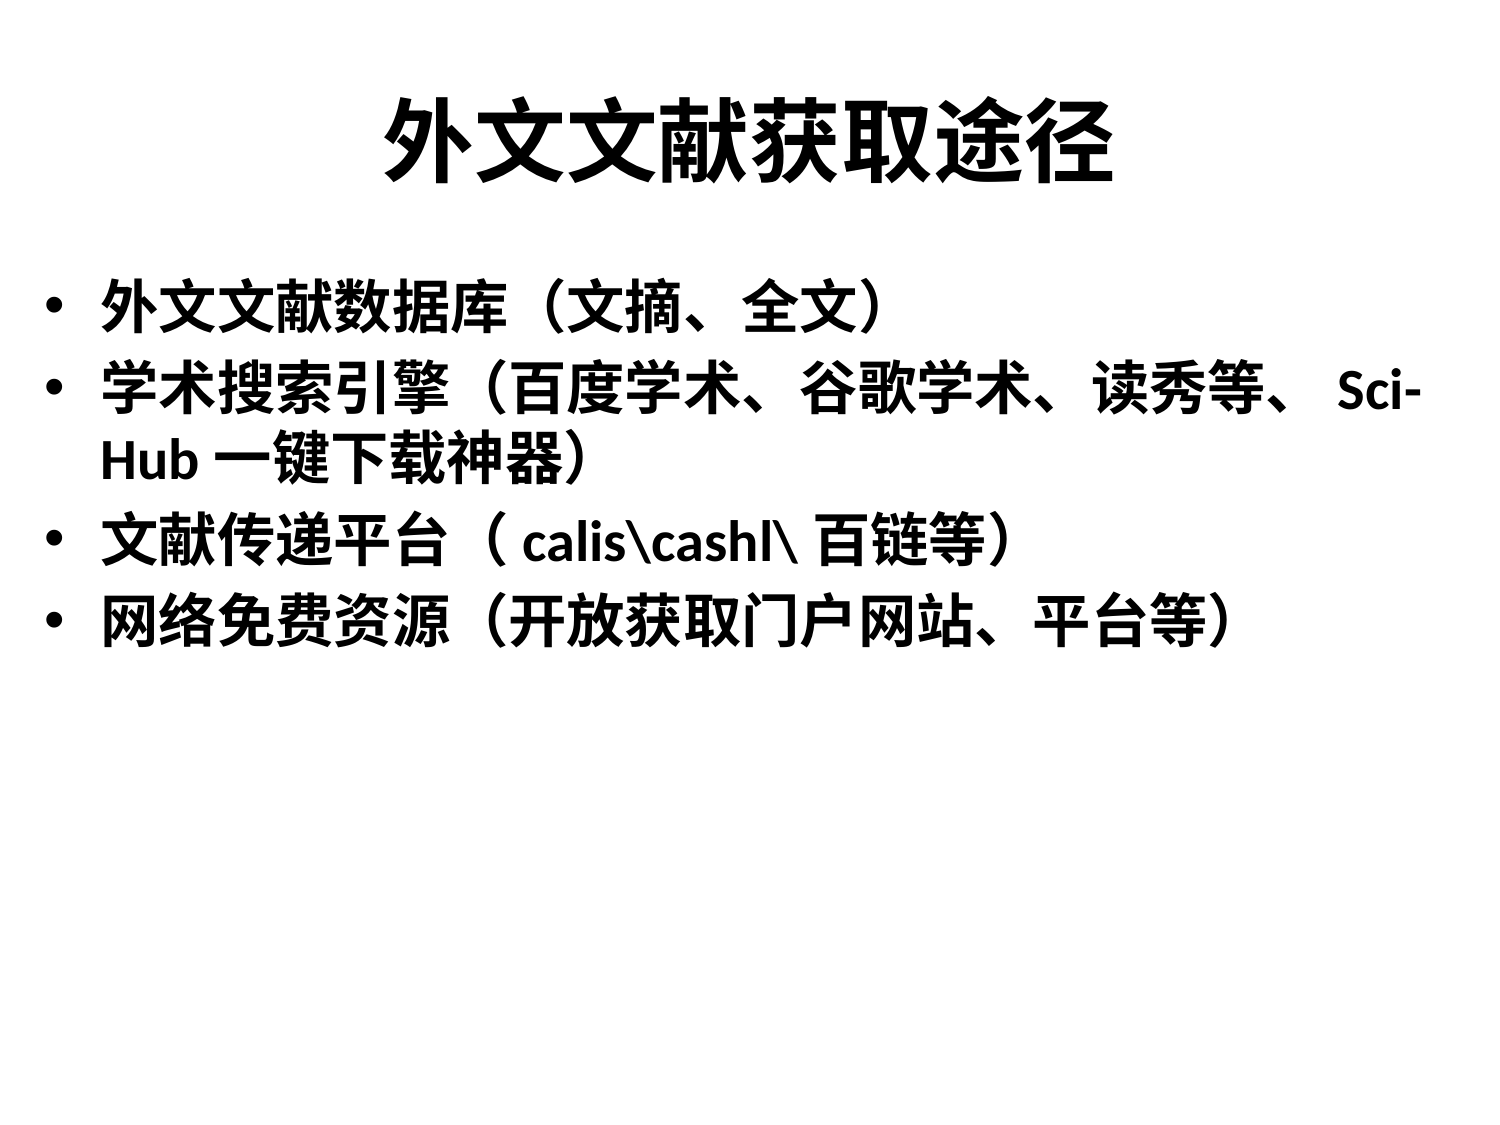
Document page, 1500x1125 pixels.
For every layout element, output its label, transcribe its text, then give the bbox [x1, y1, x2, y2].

title 外文文献获取途径 [75, 45, 1425, 233]
list 外文文献数据库（文摘、全文） 学术搜索引擎（百度学术、谷歌学术、读秀等、Sci-Hub一键下载神器） 文献传递平台（calis\cashl\百链等） 网络免费资源（开放获取门户网站、平台等） [29, 262, 1483, 1005]
